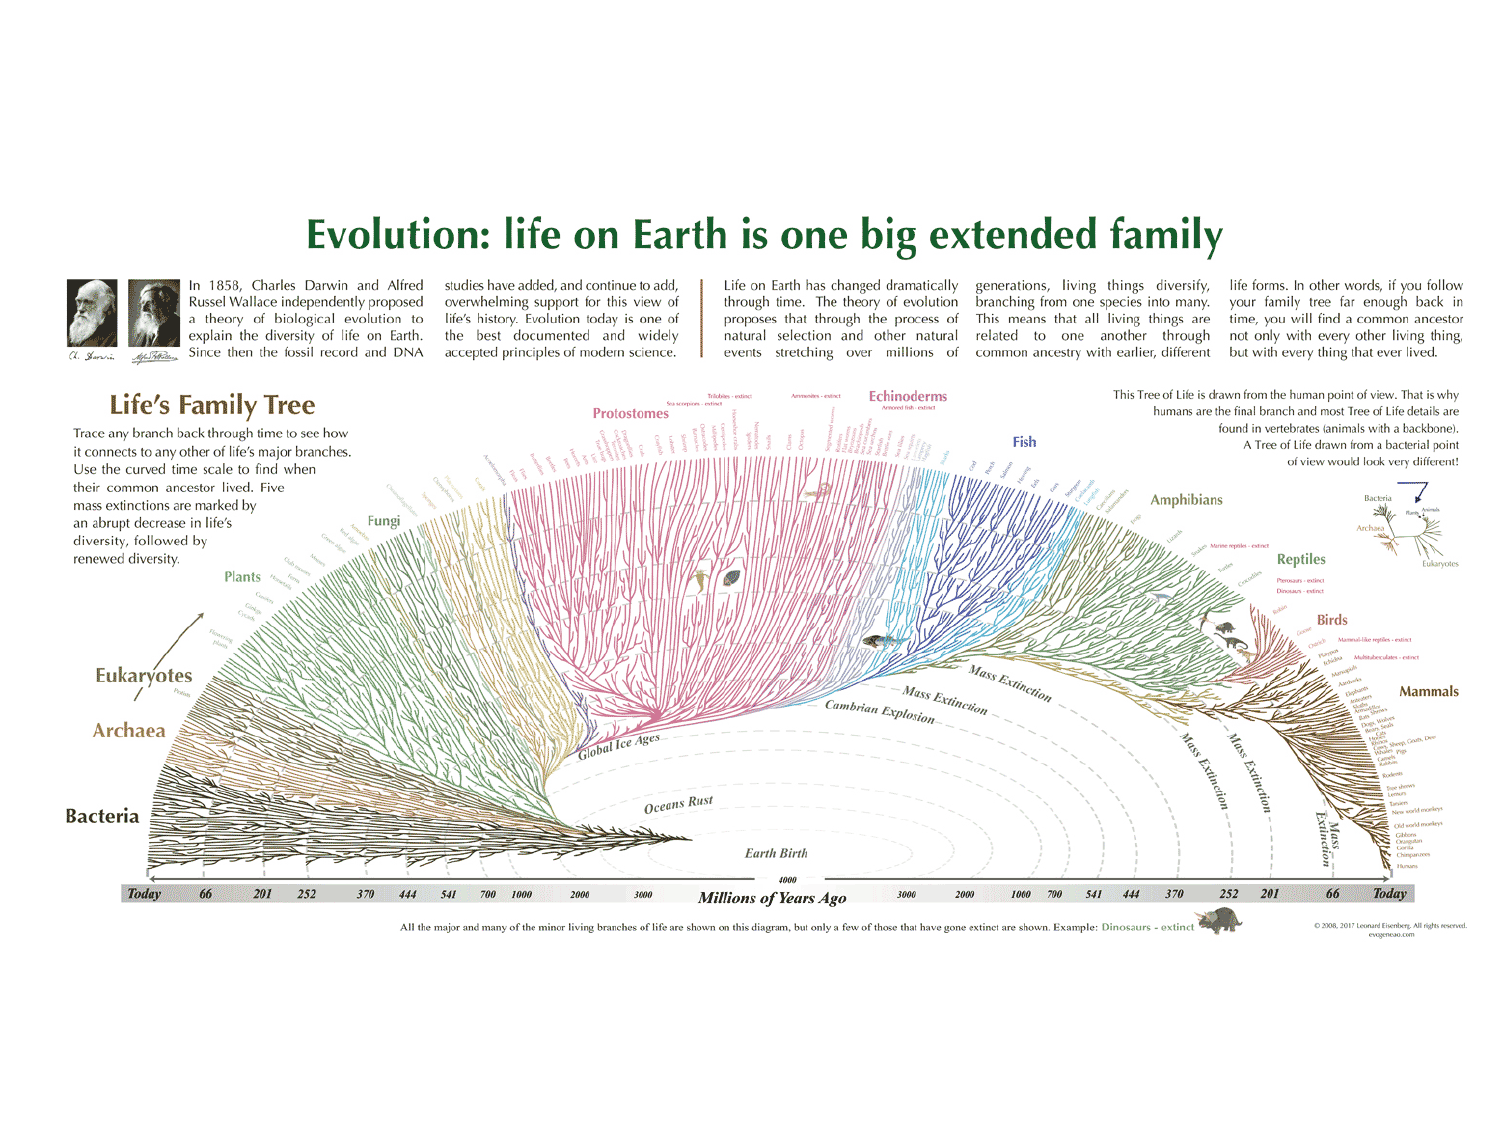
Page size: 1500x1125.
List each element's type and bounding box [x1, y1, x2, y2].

picture [42, 184, 1490, 957]
